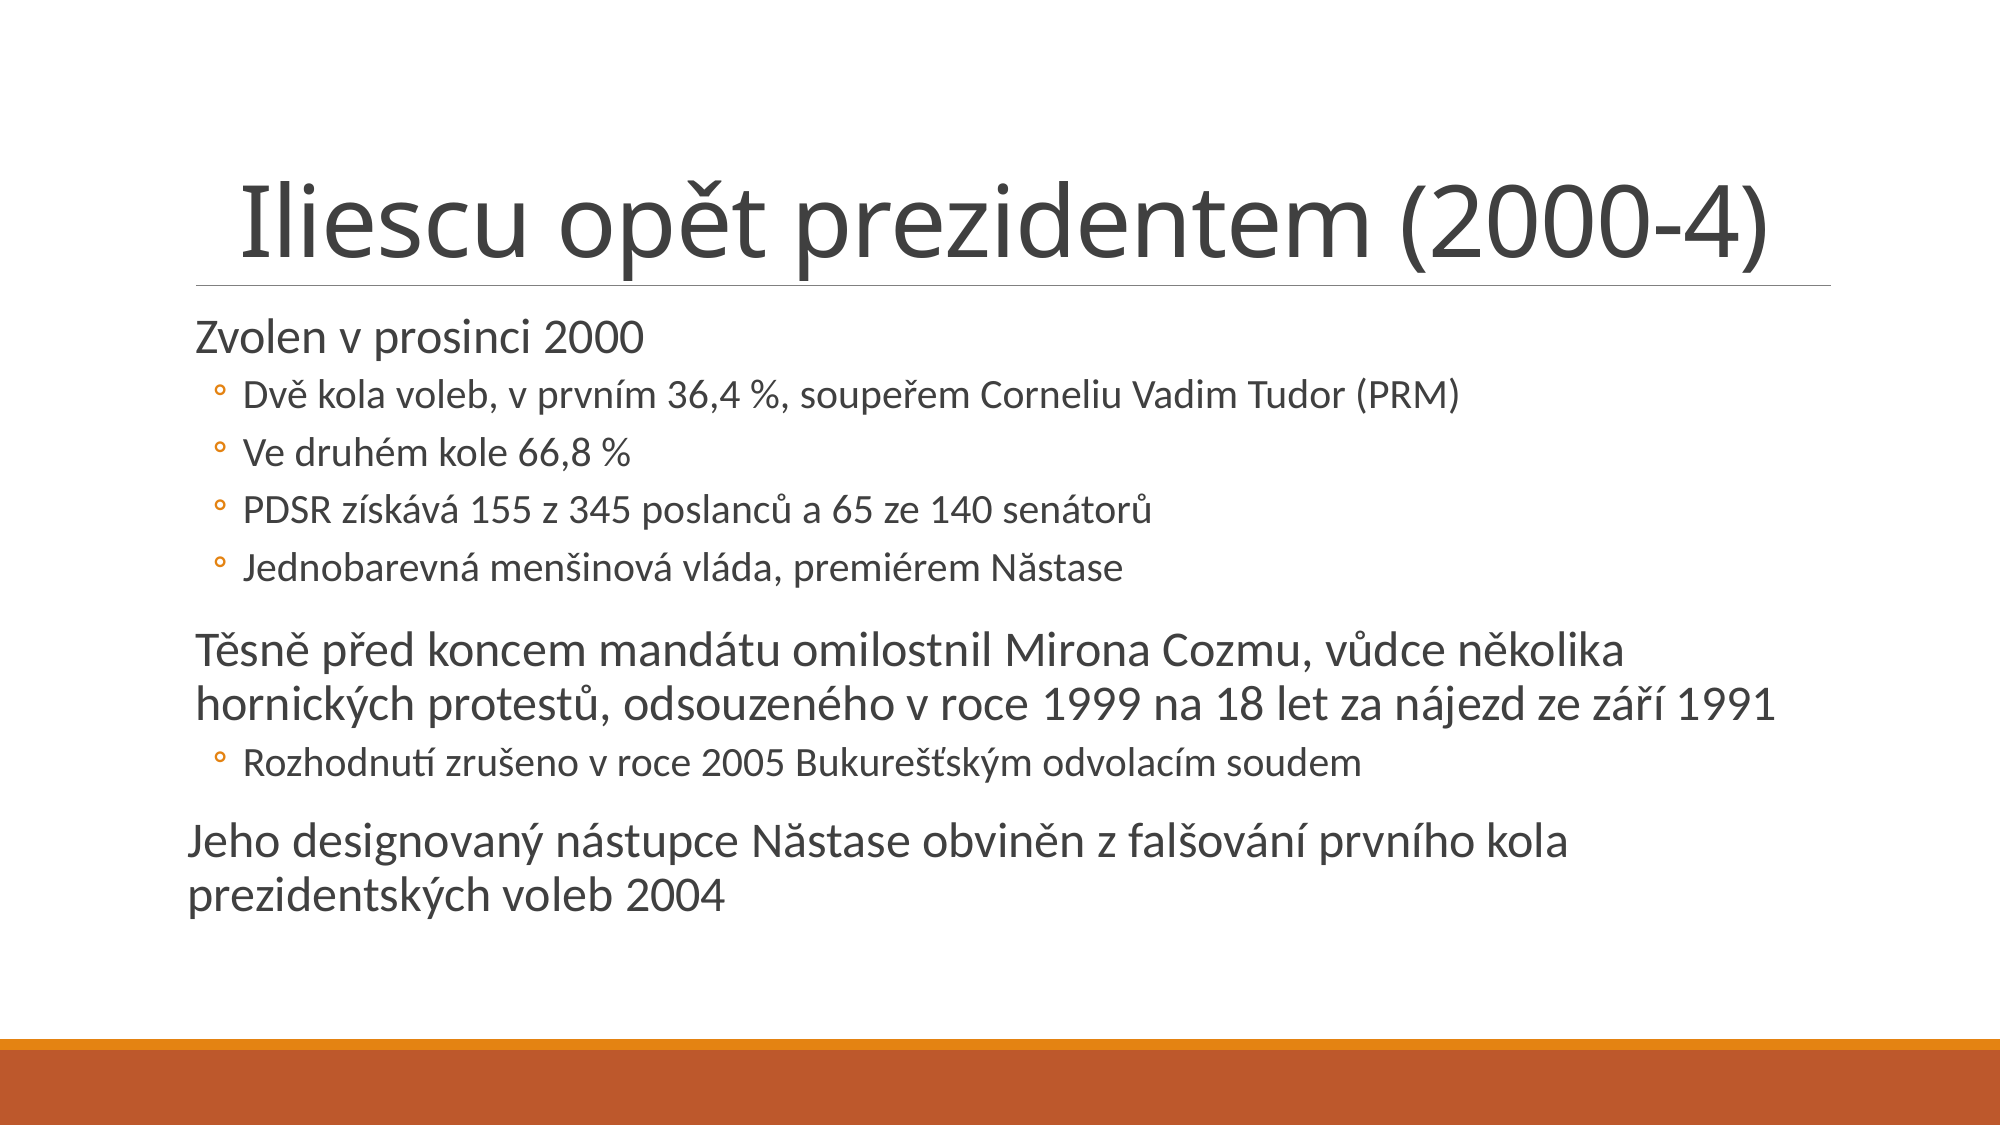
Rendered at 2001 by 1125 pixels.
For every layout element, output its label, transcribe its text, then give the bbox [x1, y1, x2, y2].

list Zvolen v prosinci 2000 Dvě kola voleb, v prvním 36,4 %, soupeřem Corneliu Vadim Tudor (PRM) Ve druhém kole 66,8 % PDSR získává 155 z 345 poslanců a 65 ze 140 senátorů Jednobarevná menšinová vláda, premiérem Năstase Těsně před koncem mandátu omilostnil Mirona Cozmu, vůdce několika hornických protestů, odsouzeného v roce 1999 na 18 let za nájezd ze září 1991 Rozhodnutí zrušeno v roce 2005 Bukurešťským odvolacím soudem Jeho designovaný nástupce Năstase obviněn z falšování prvního kola prezidentských voleb 2004 [180, 302, 1830, 963]
title Iliescu opět prezidentem (2000-4) [180, 47, 1830, 285]
